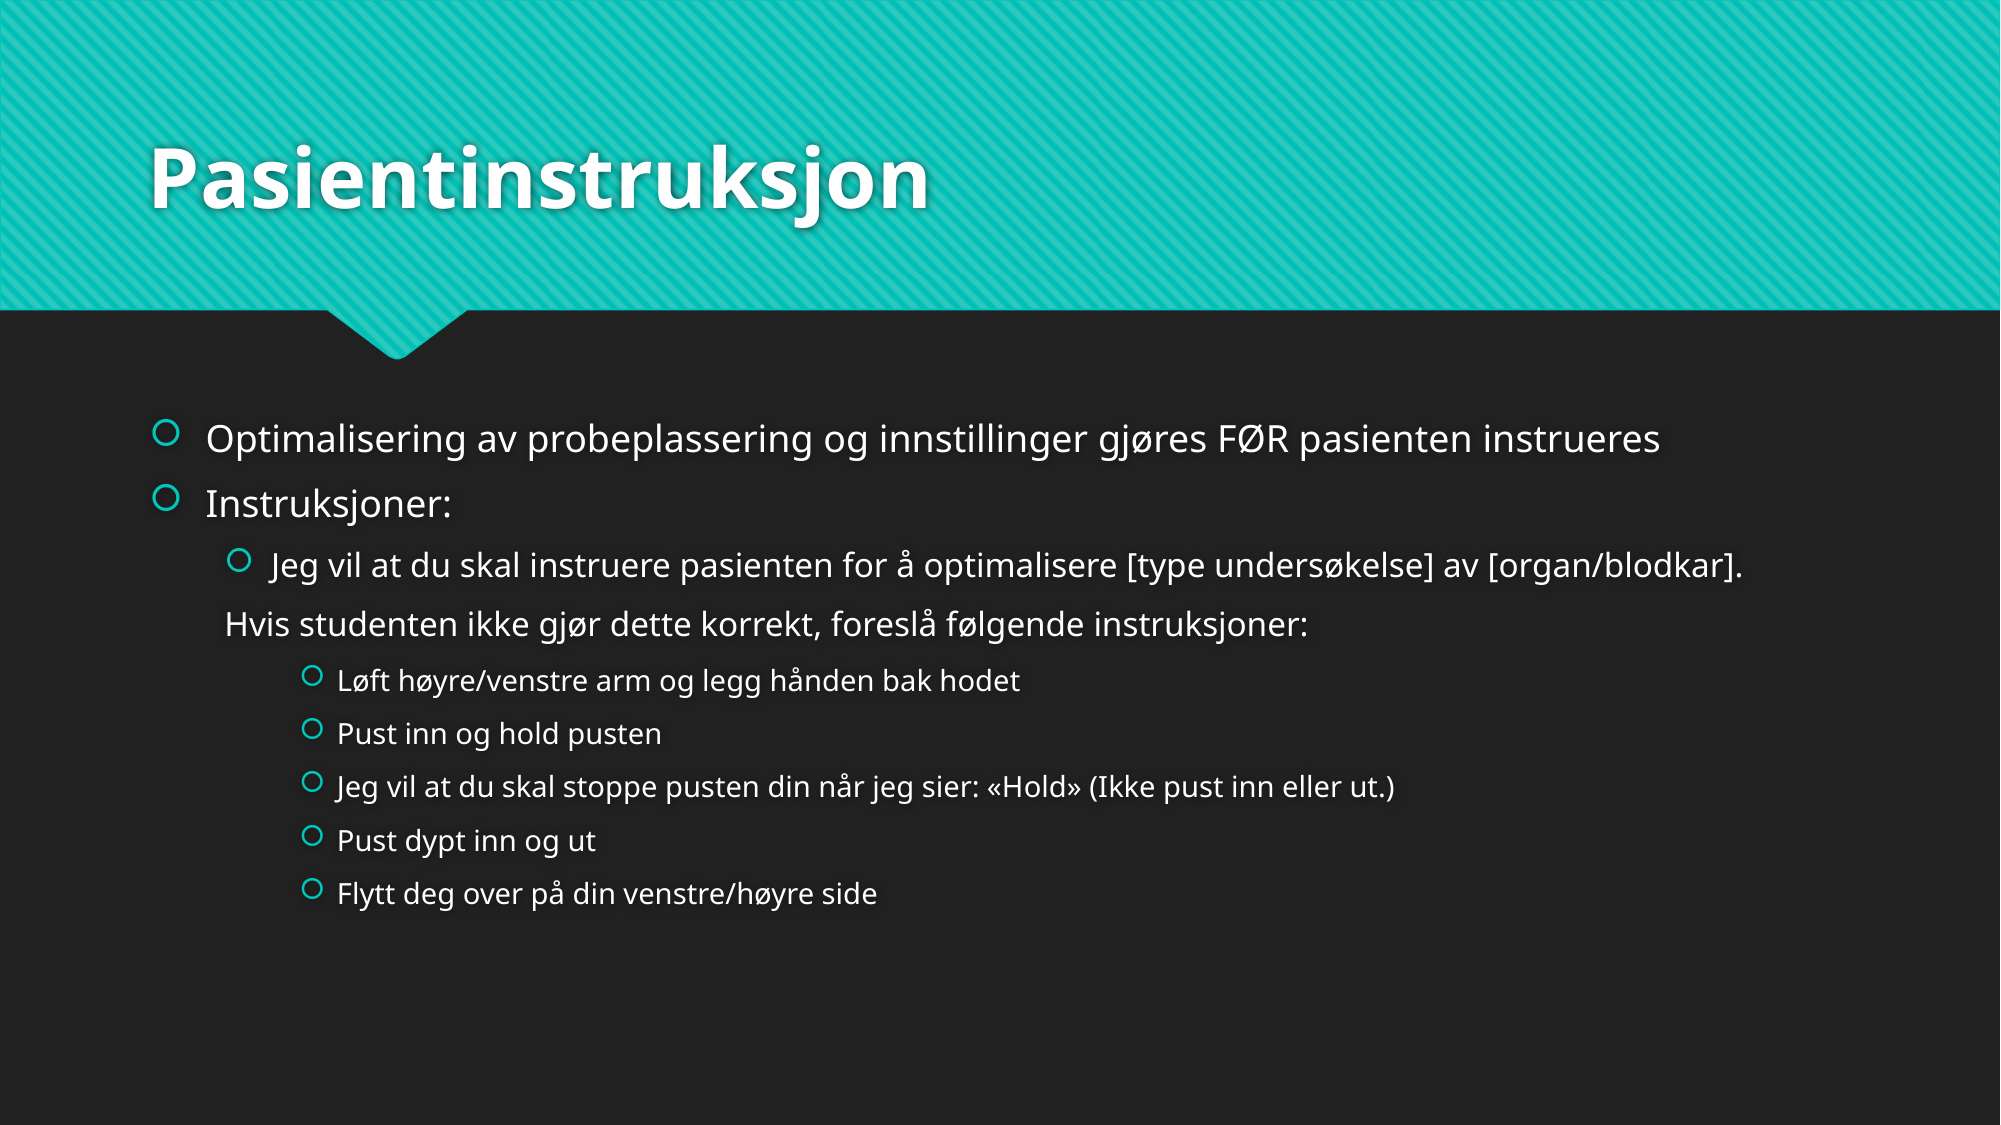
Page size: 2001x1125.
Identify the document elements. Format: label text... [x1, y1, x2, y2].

title Pasientinstruksjon [132, 73, 1868, 233]
list Optimalisering av probeplassering og innstillinger gjøres FØR pasienten instrueres Instruksjoner: Jeg vil at du skal instruere pasienten for å optimalisere [type undersøkelse] av [organ/blodkar]. Hvis studenten ikke gjør dette korrekt, foreslå følgende instruksjoner: Løft høyre/venstre arm og legg hånden bak hodet Pust inn og hold pusten Jeg vil at du skal stoppe pusten din når jeg sier: «Hold» (Ikke pust inn eller ut.) Pust dypt inn og ut Flytt deg over på din venstre/høyre side [134, 364, 1862, 962]
